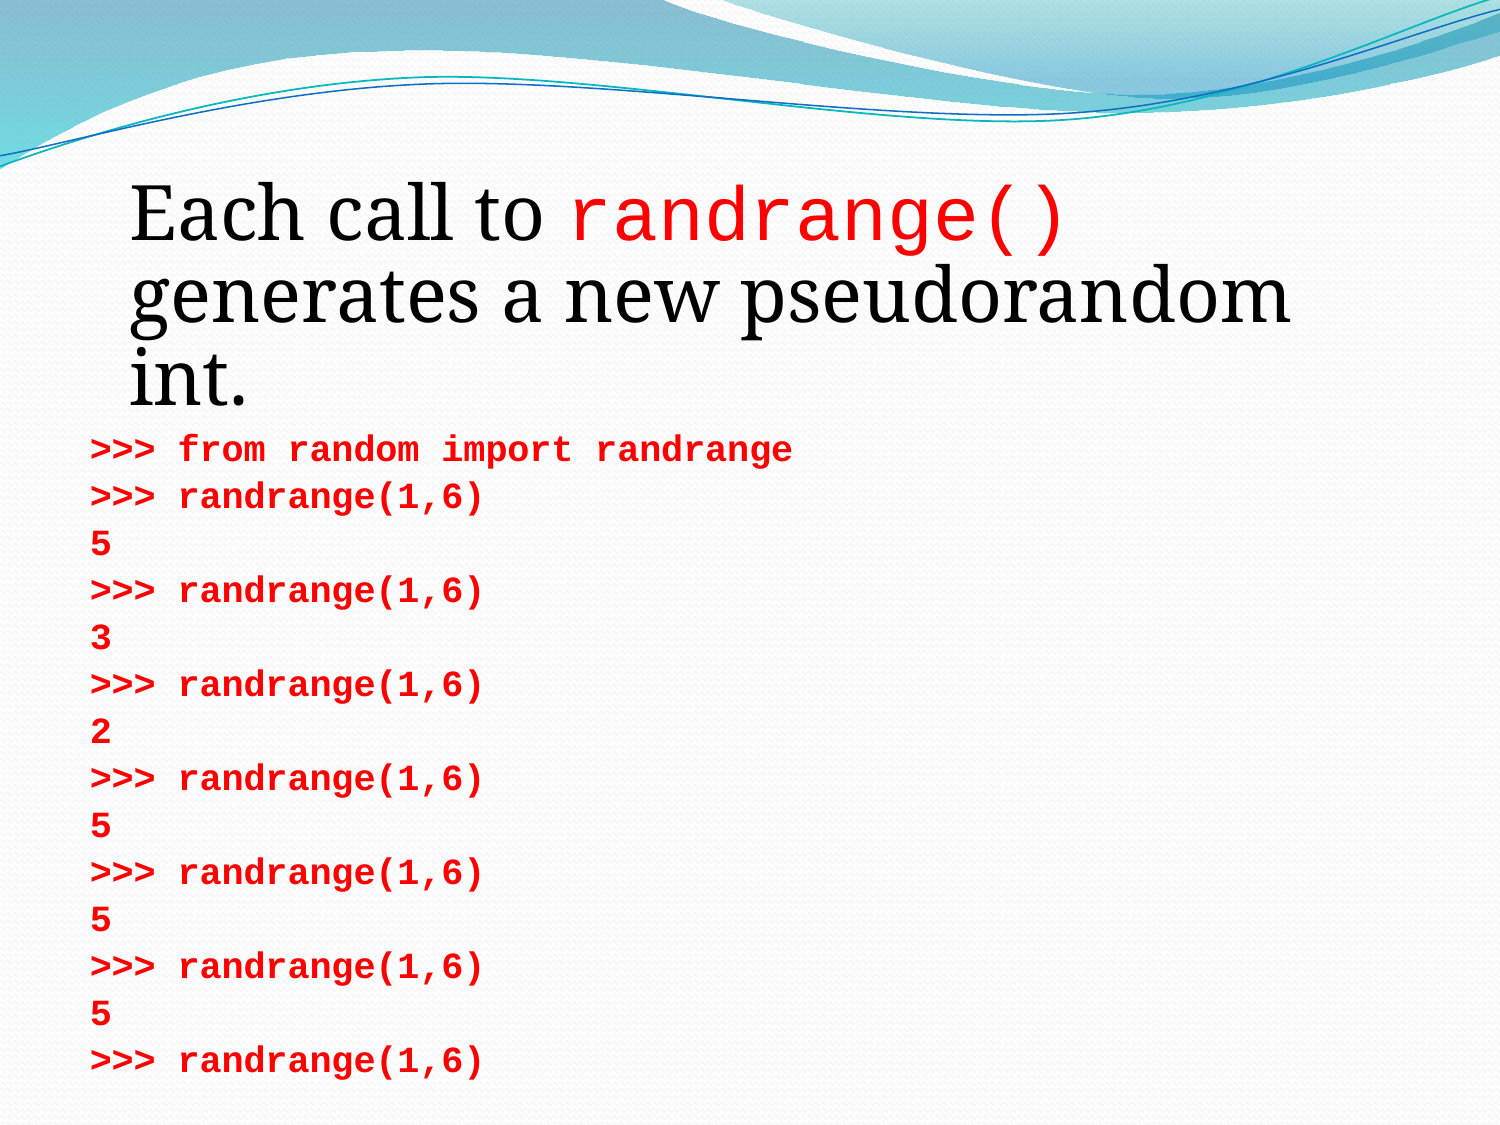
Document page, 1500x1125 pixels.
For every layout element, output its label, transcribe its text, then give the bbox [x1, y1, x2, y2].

list Each call to randrange() generates a new pseudorandom int. >>> from random import randrange >>> randrange(1,6) 5 >>> randrange(1,6) 3 >>> randrange(1,6) 2 >>> randrange(1,6) 5 >>> randrange(1,6) 5 >>> randrange(1,6) 5 >>> randrange(1,6) [75, 166, 1425, 1102]
